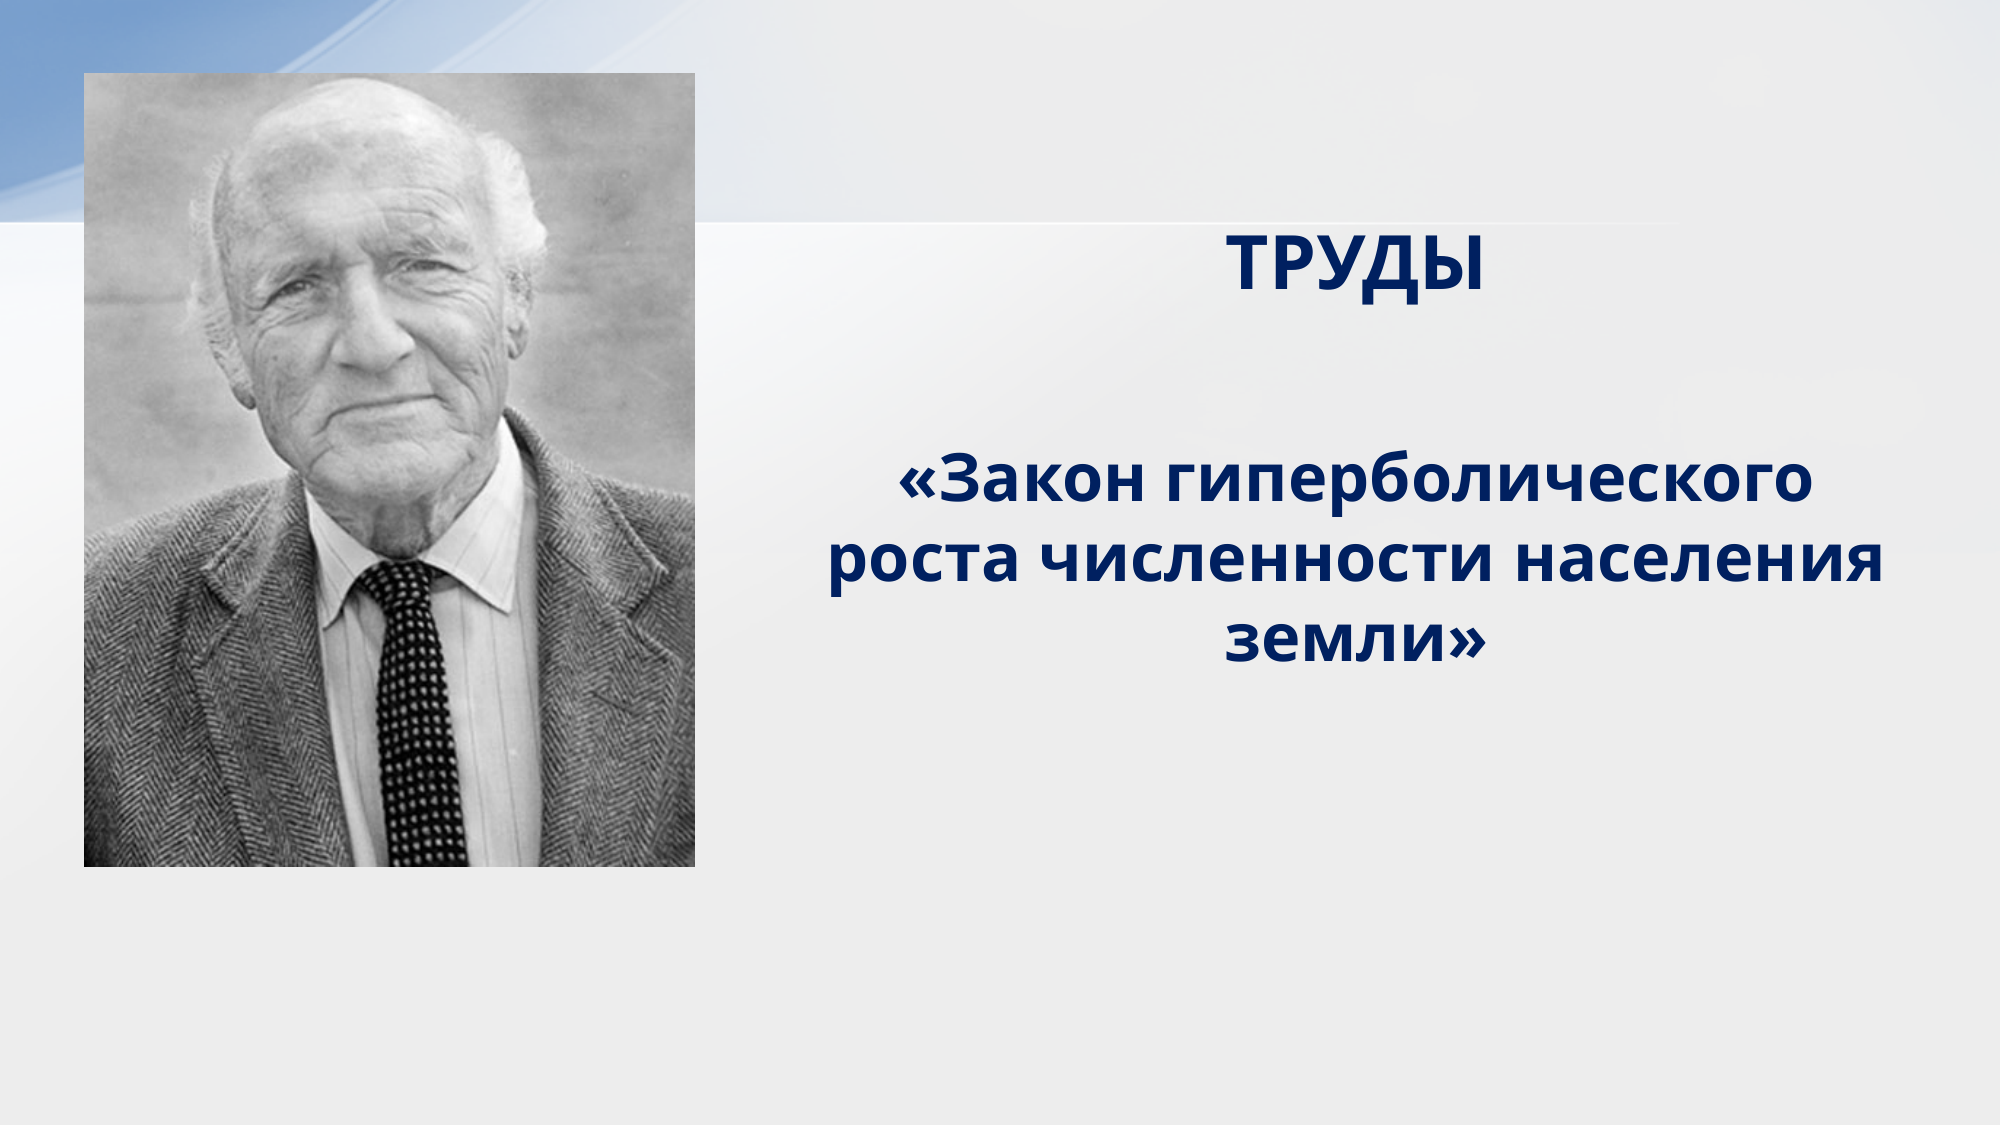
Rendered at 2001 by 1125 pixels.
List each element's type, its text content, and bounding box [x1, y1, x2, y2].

picture [0, 0, 2000, 1125]
text_box ТРУДЫ «Закон гиперболического роста численности населения земли» [776, 207, 1937, 683]
